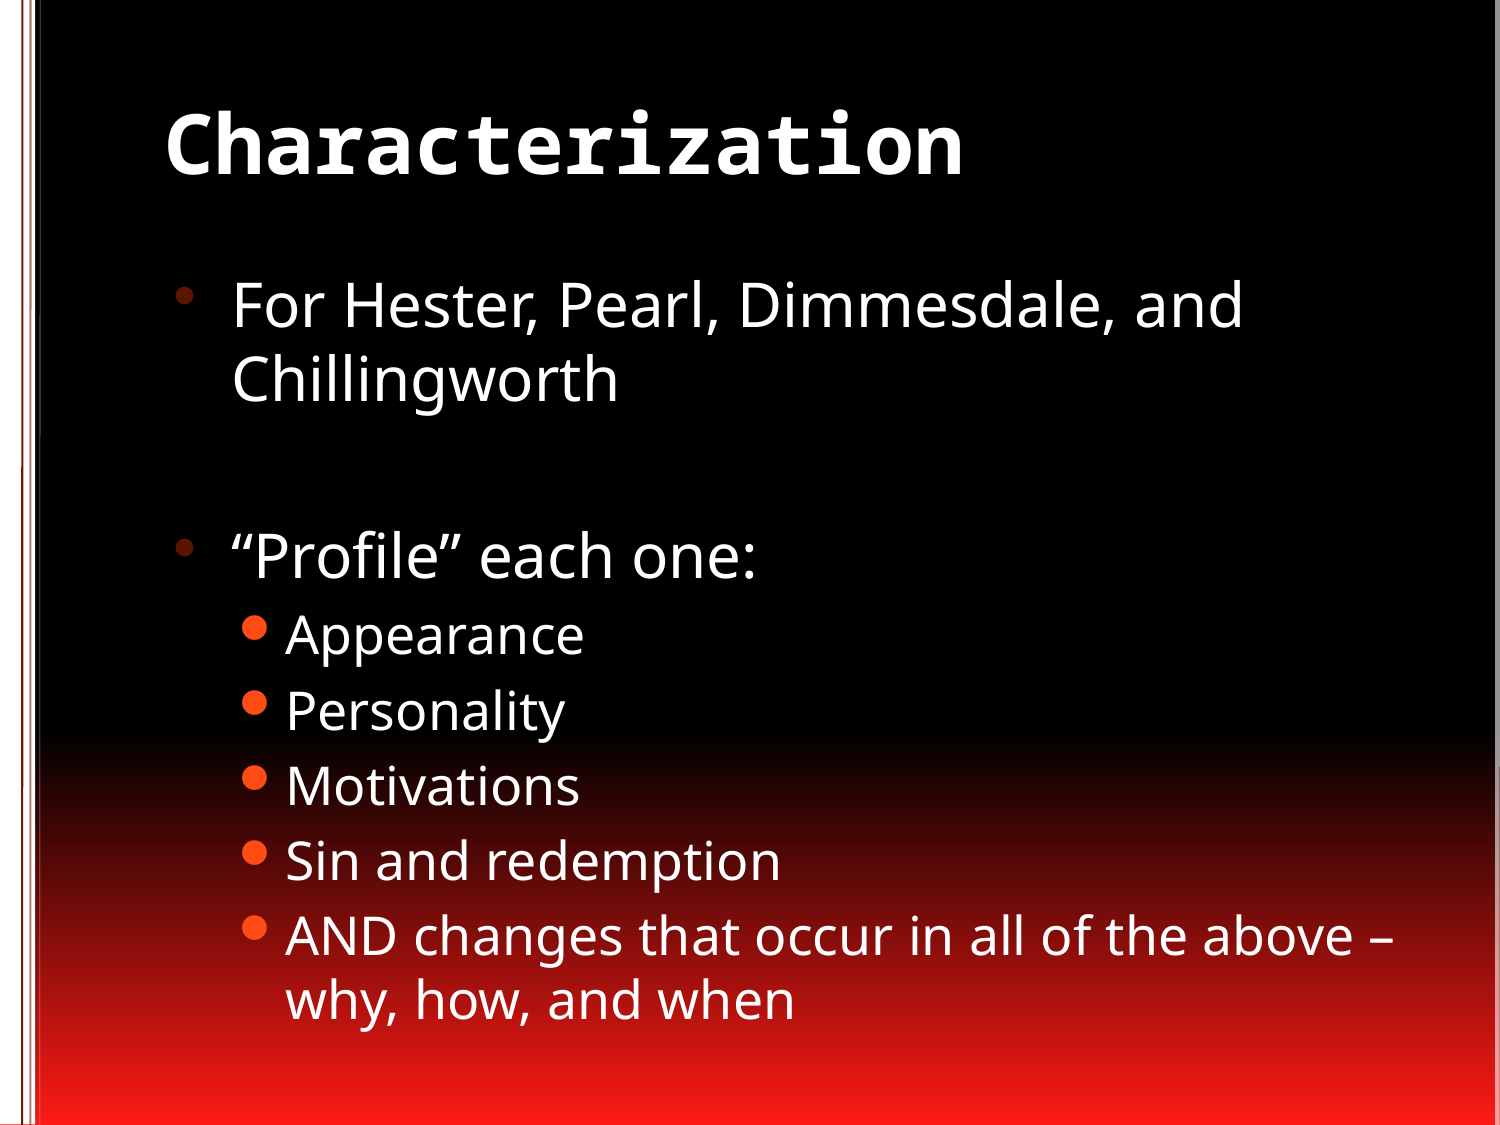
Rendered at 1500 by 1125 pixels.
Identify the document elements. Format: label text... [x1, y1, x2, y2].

list For Hester, Pearl, Dimmesdale, and Chillingworth “Profile” each one: Appearance Personality Motivations Sin and redemption AND changes that occur in all of the above – why, how, and when [150, 257, 1425, 1043]
title Characterization [150, 83, 1425, 234]
